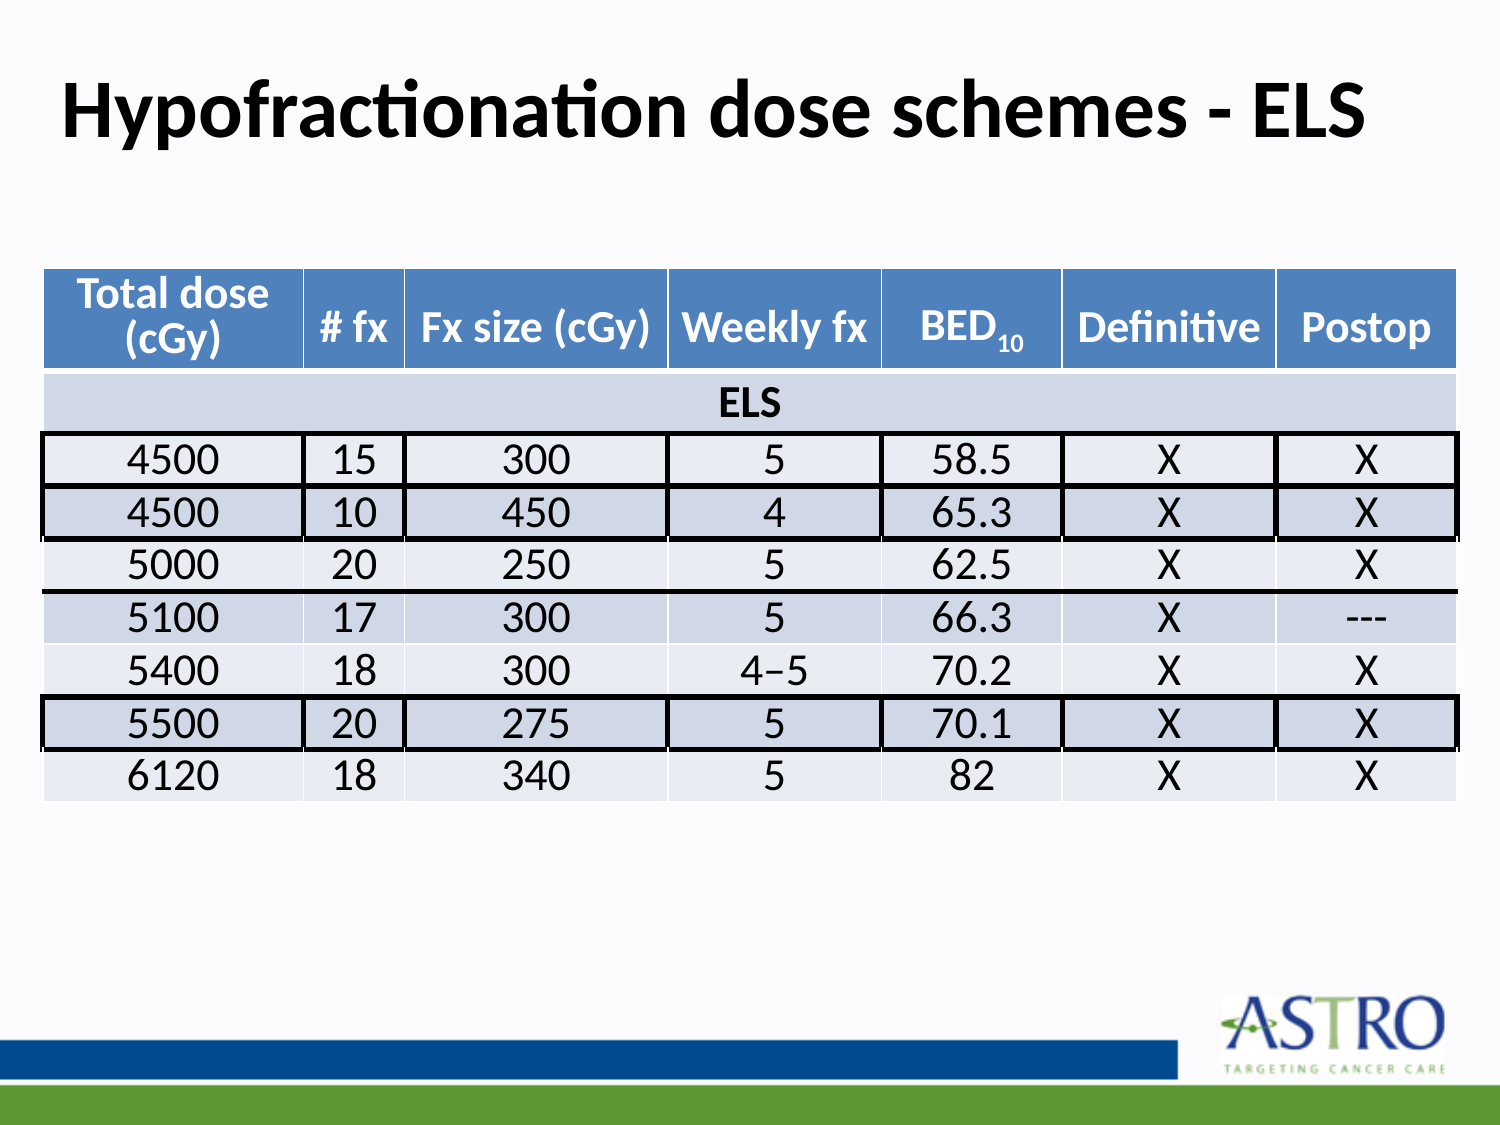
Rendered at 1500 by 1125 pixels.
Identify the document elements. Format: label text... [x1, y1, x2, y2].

table_cell X [1063, 645, 1275, 694]
table_cell 4–5 [669, 645, 881, 694]
table_cell 5000 [44, 542, 303, 589]
table_cell ELS [44, 374, 1456, 431]
table_cell X [1279, 436, 1454, 483]
table_cell 18 [304, 752, 404, 801]
table_cell X [1279, 700, 1454, 747]
table_cell 4500 [45, 489, 301, 536]
table_cell 18 [304, 645, 404, 694]
table_cell X [1063, 752, 1275, 801]
table_cell X [1065, 700, 1273, 747]
table_cell 5400 [44, 645, 303, 694]
table_cell 5 [669, 542, 881, 589]
picture [0, 0, 1500, 1125]
table_cell X [1277, 645, 1456, 694]
table_cell 58.5 [884, 436, 1060, 483]
table_cell 20 [306, 700, 402, 747]
table_cell 275 [407, 700, 665, 747]
table_header BED10 [882, 269, 1061, 368]
table_cell --- [1277, 594, 1456, 643]
table_cell 20 [304, 542, 404, 589]
table_header Postop [1277, 269, 1456, 368]
table_cell 5 [669, 594, 881, 643]
table_cell X [1279, 489, 1454, 536]
table_cell 5500 [45, 700, 301, 747]
table_cell 300 [405, 594, 667, 643]
table_header Total dose (cGy) [44, 269, 303, 368]
table_cell 62.5 [882, 542, 1061, 589]
table_cell 70.1 [884, 700, 1060, 747]
table_cell 340 [405, 752, 667, 801]
table_cell 4500 [45, 436, 301, 483]
table_cell 10 [306, 489, 402, 536]
title Hypofractionation dose schemes - ELS [47, 46, 1405, 210]
table_header Fx size (cGy) [405, 269, 667, 368]
table_cell X [1065, 489, 1273, 536]
table_cell 66.3 [882, 594, 1061, 643]
table_cell 250 [405, 542, 667, 589]
table_cell 65.3 [884, 489, 1060, 536]
table_cell X [1277, 752, 1456, 801]
table_cell 15 [306, 436, 402, 483]
table_cell 450 [407, 489, 665, 536]
table_header Weekly fx [669, 269, 881, 368]
table_cell 70.2 [882, 645, 1061, 694]
table_cell 5100 [44, 594, 303, 643]
table_cell 17 [304, 594, 404, 643]
table_cell 82 [882, 752, 1061, 801]
table_cell 5 [670, 436, 879, 483]
table_cell 300 [407, 436, 665, 483]
table_cell 5 [669, 752, 881, 801]
table_cell 4 [670, 489, 879, 536]
table_cell X [1277, 542, 1456, 589]
table_header Definitive [1063, 269, 1275, 368]
table_cell X [1063, 542, 1275, 589]
table_cell 6120 [44, 752, 303, 801]
table_header # fx [304, 269, 404, 368]
table_cell X [1065, 436, 1273, 483]
table_cell 5 [670, 700, 879, 747]
table_cell 300 [405, 645, 667, 694]
table_cell X [1063, 594, 1275, 643]
